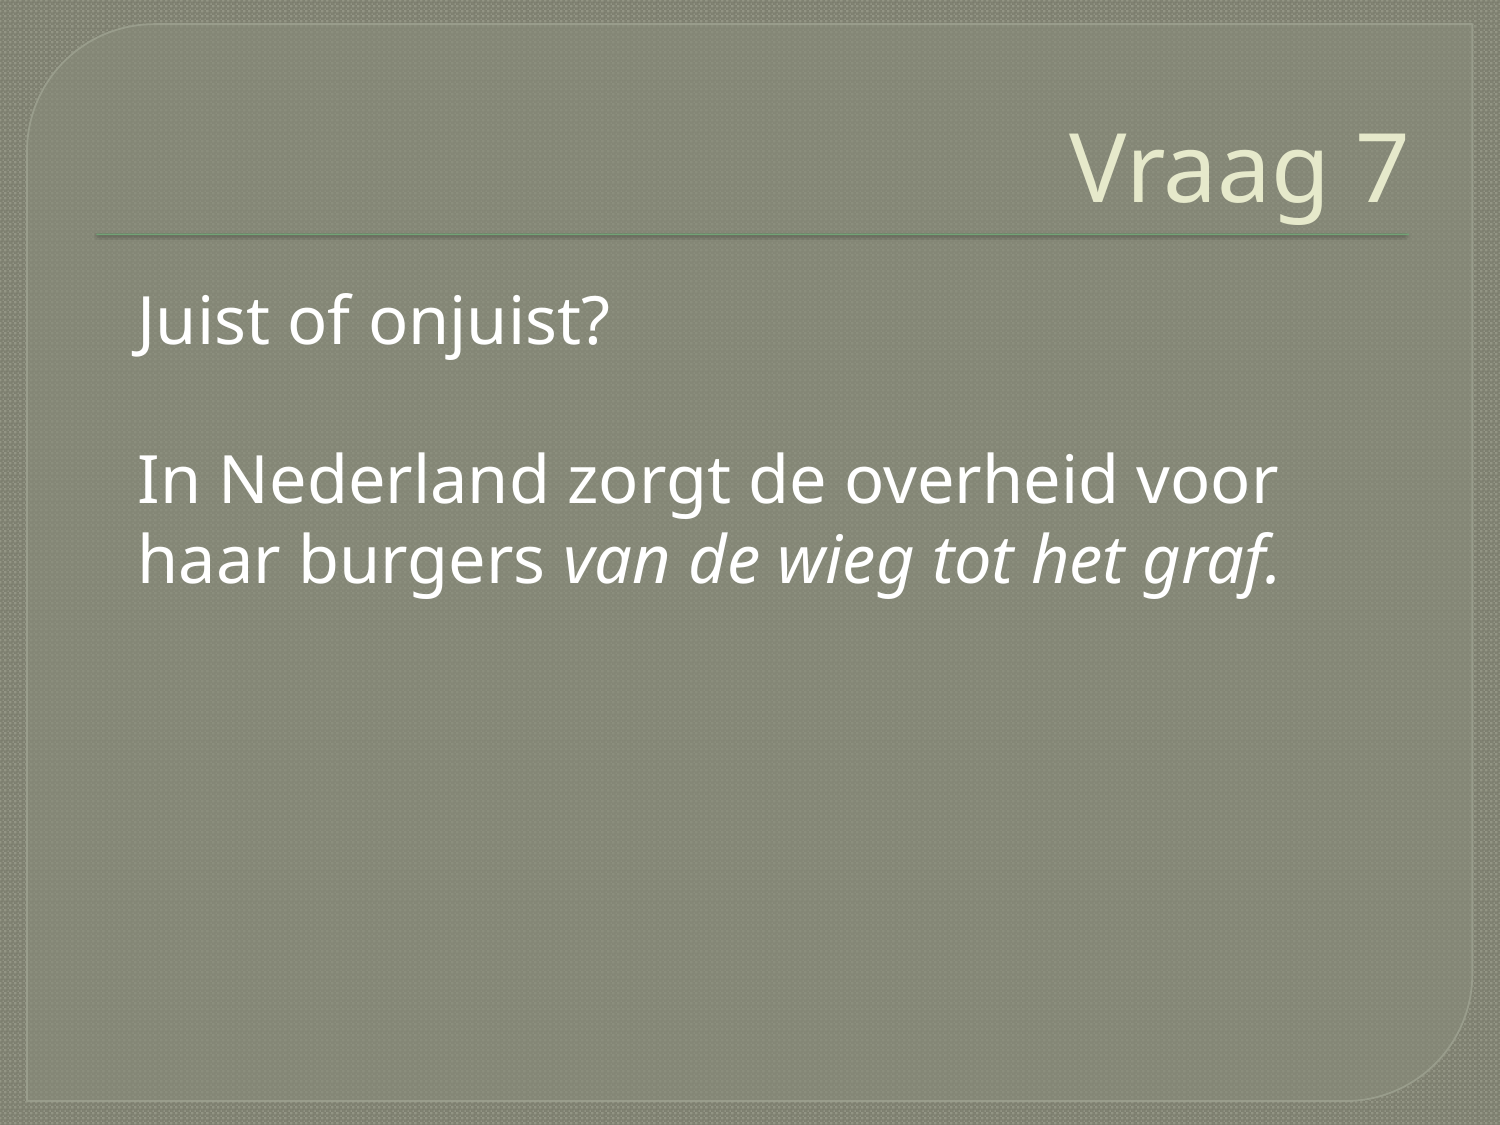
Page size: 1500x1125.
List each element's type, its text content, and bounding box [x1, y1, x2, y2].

list Juist of onjuist? In Nederland zorgt de overheid voor haar burgers van de wieg tot het graf. [75, 270, 1425, 1013]
title Vraag 7 [75, 41, 1425, 230]
